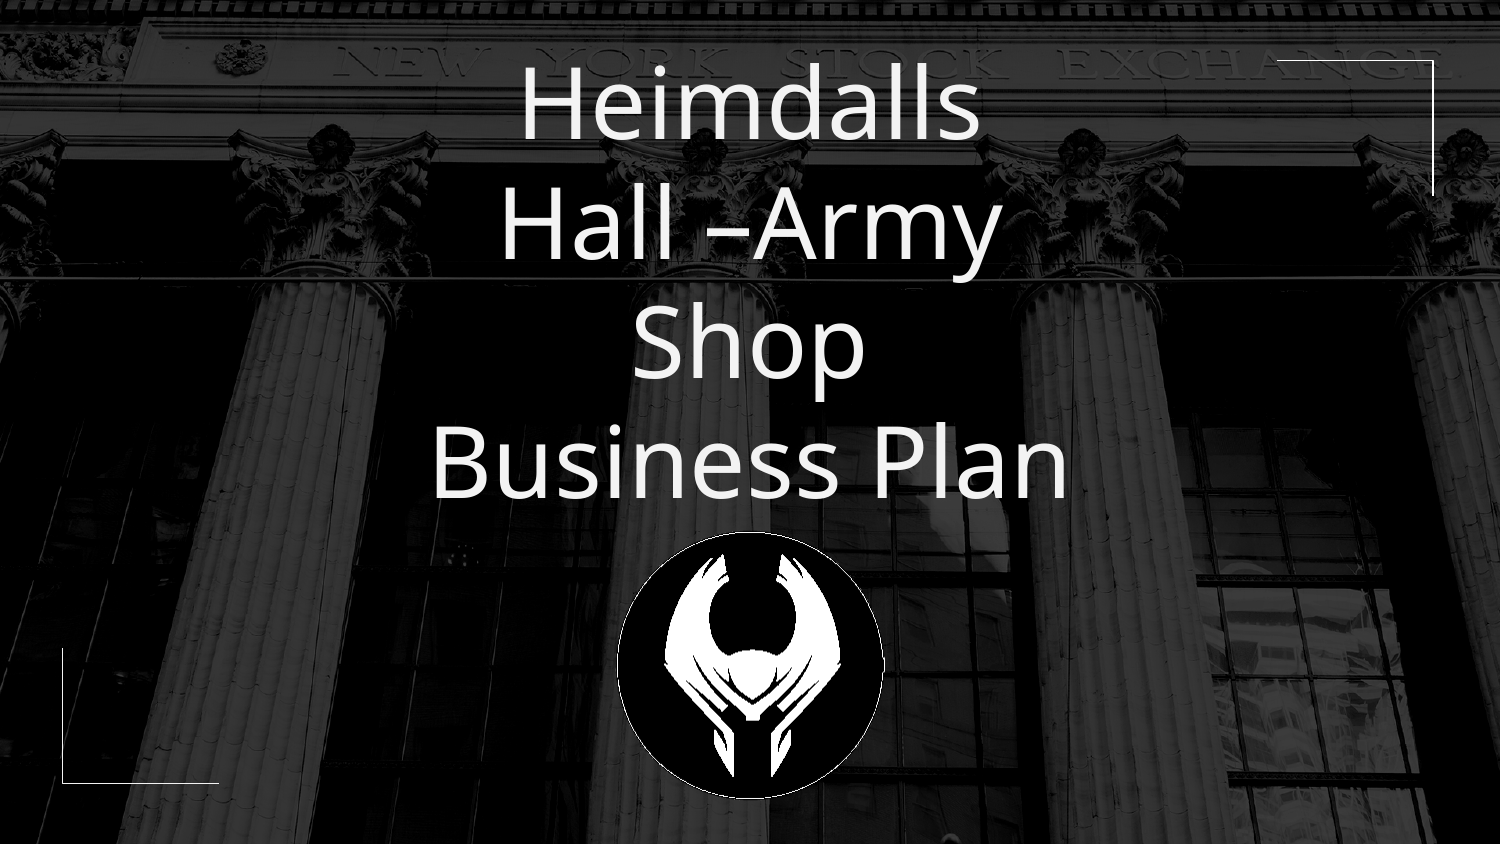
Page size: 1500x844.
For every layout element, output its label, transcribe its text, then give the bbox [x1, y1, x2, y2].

text_box [1276, 60, 1433, 196]
picture [0, 0, 1500, 844]
title Heimdalls Hall –Army Shop Business Plan [401, 241, 1099, 534]
text_box [62, 647, 219, 784]
